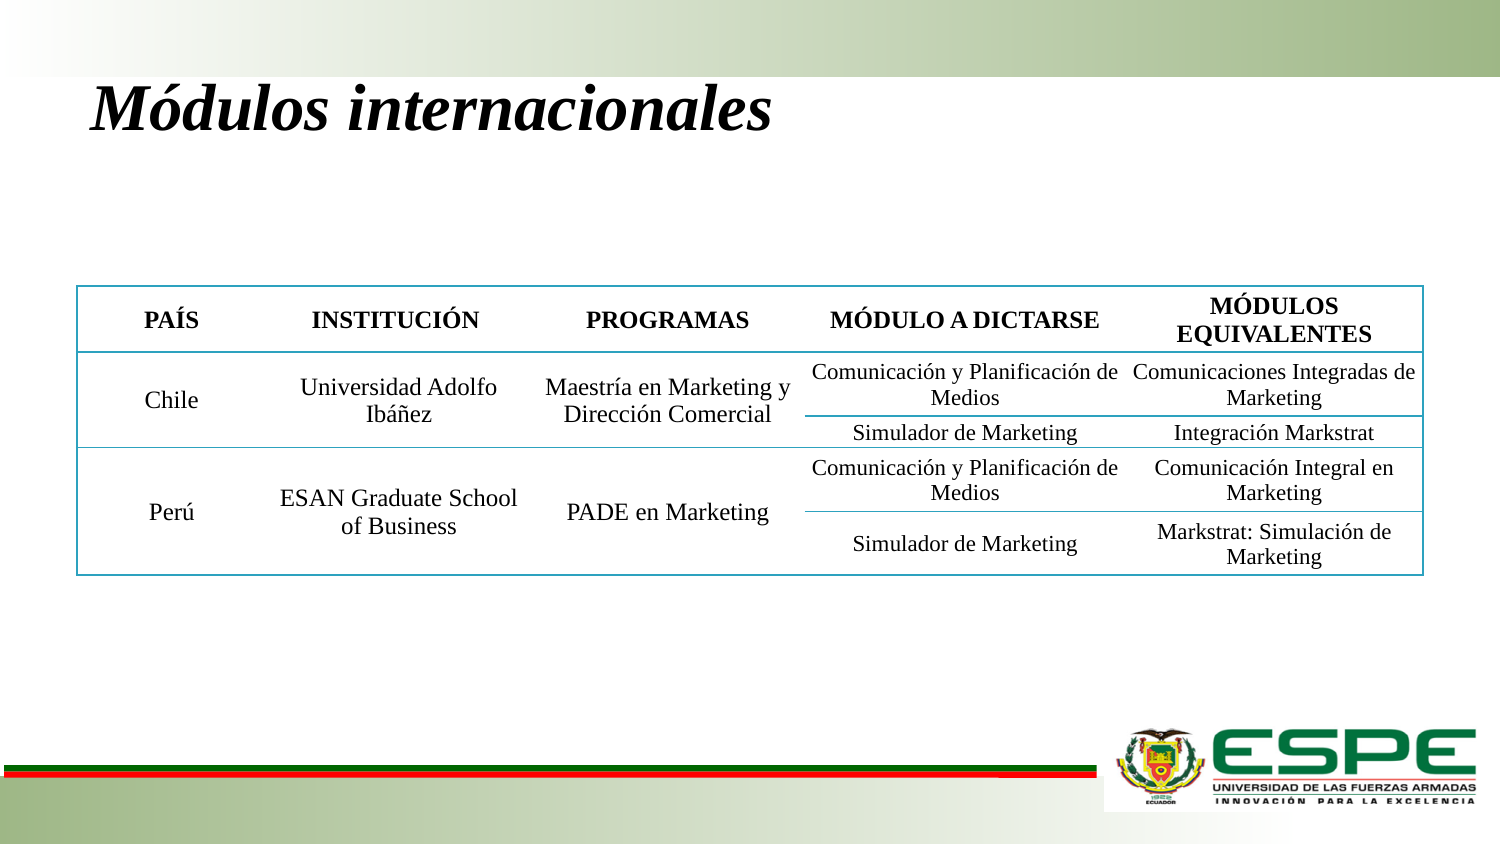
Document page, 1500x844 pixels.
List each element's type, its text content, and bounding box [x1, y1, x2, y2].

table_header PROGRAMAS [531, 287, 805, 351]
table_header MÓDULOS EQUIVALENTES [1126, 287, 1422, 351]
table_cell Universidad Adolfo Ibáñez [267, 353, 531, 447]
table_header PAÍS [78, 287, 267, 351]
table_header INSTITUCIÓN [267, 287, 531, 351]
table_cell Comunicaciones Integradas de Marketing [1126, 353, 1422, 415]
table_cell Comunicación y Planificación de Medios [805, 448, 1126, 511]
table_cell Markstrat: Simulación de Marketing [1126, 512, 1422, 574]
table_cell Comunicación y Planificación de Medios [805, 353, 1126, 415]
table_cell Perú [78, 448, 267, 574]
table_cell PADE en Marketing [531, 448, 805, 574]
picture [1104, 716, 1483, 812]
table_cell Integración Markstrat [1126, 417, 1422, 447]
table_cell ESAN Graduate School of Business [267, 448, 531, 574]
table_cell Maestría en Marketing y Dirección Comercial [531, 353, 805, 447]
table_header MÓDULO A DICTARSE [805, 287, 1126, 351]
table_cell Chile [78, 353, 267, 447]
title Módulos internacionales [75, 33, 1425, 175]
table_cell Comunicación Integral en Marketing [1126, 448, 1422, 511]
table_cell Simulador de Marketing [805, 512, 1126, 574]
table_cell Simulador de Marketing [805, 417, 1126, 447]
